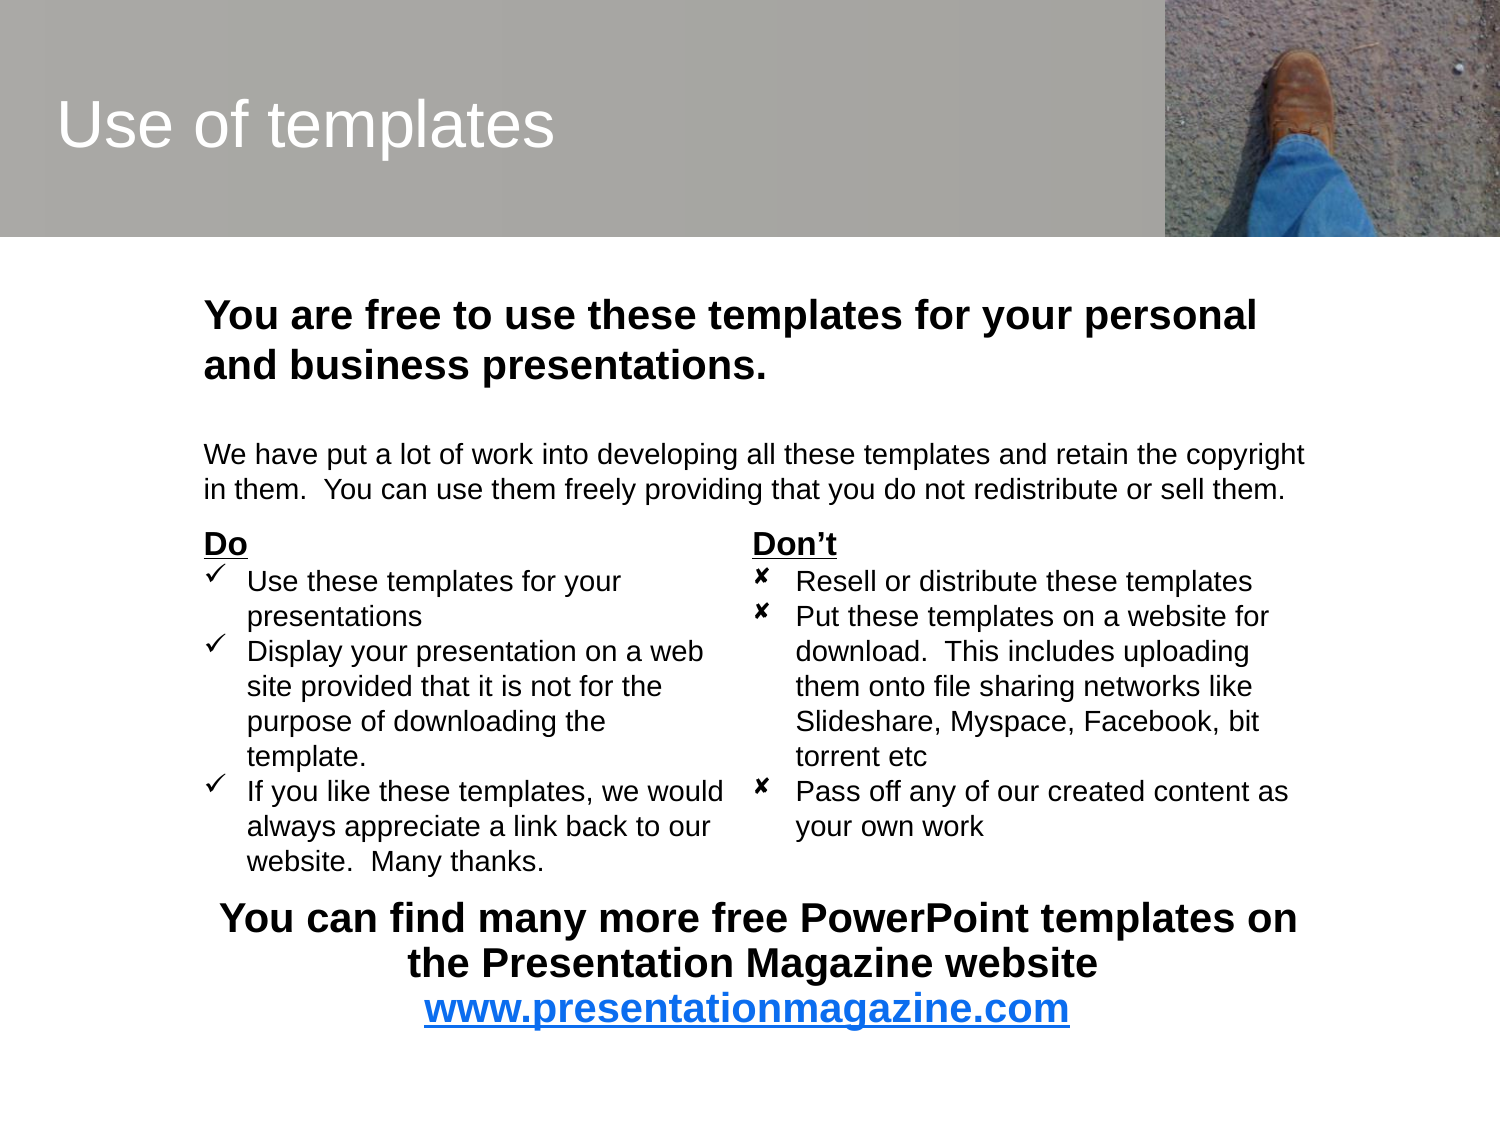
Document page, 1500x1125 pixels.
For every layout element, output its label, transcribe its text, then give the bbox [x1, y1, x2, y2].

text_box You are free to use these templates for your personal and business presentations. [188, 280, 1329, 396]
text_box We have put a lot of work into developing all these templates and retain the copyright in them. You can use them freely providing that you do not redistribute or sell them. [188, 427, 1325, 513]
text_box Do Use these templates for your presentations Display your presentation on a web site provided that it is not for the purpose of downloading the template. If you like these templates, we would always appreciate a link back to our website. Many thanks. [188, 515, 749, 889]
text_box You can find many more free PowerPoint templates on the Presentation Magazine website www.presentationmagazine.com [171, 889, 1347, 1040]
picture [1165, 0, 1500, 237]
title Use of templates [41, 45, 1164, 197]
text_box Don’t Resell or distribute these templates Put these templates on a website for download. This includes uploading them onto file sharing networks like Slideshare, Myspace, Facebook, bit torrent etc Pass off any of our created content as your own work [737, 515, 1335, 850]
text_box [88, 208, 1436, 1083]
